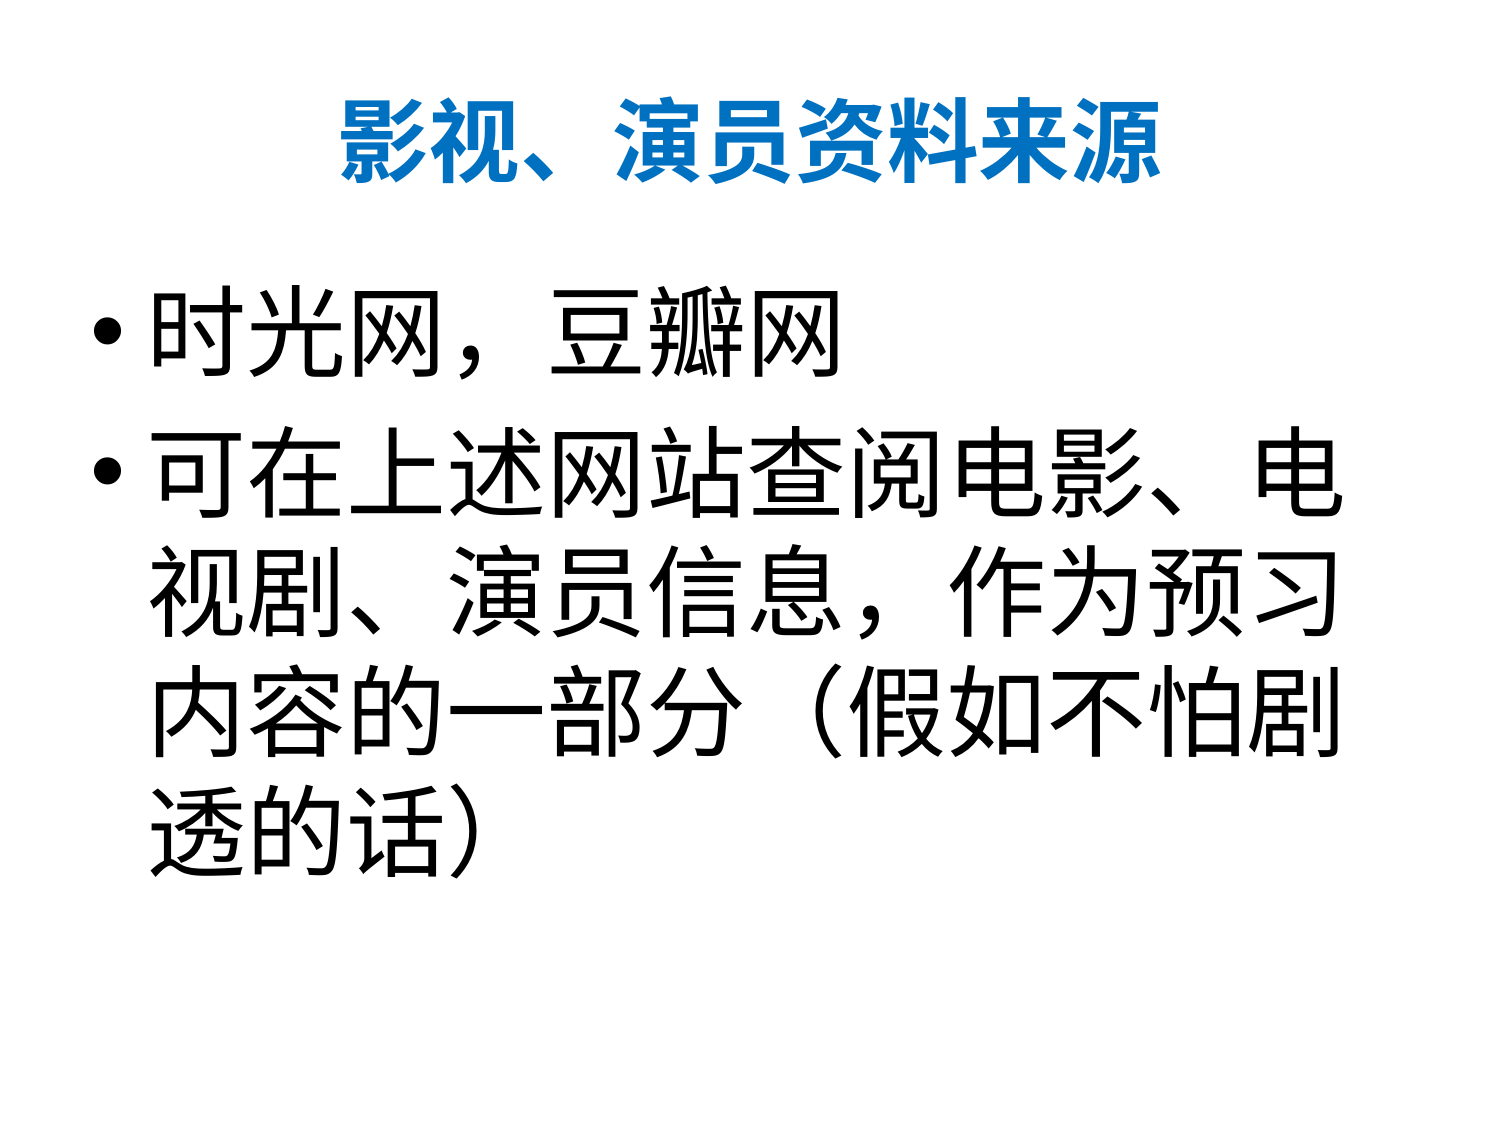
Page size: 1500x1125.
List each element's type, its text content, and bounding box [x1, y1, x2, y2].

title 影视、演员资料来源 [75, 45, 1425, 233]
list 时光网，豆瓣网 可在上述网站查阅电影、电视剧、演员信息，作为预习内容的一部分（假如不怕剧透的话） [75, 262, 1425, 1005]
